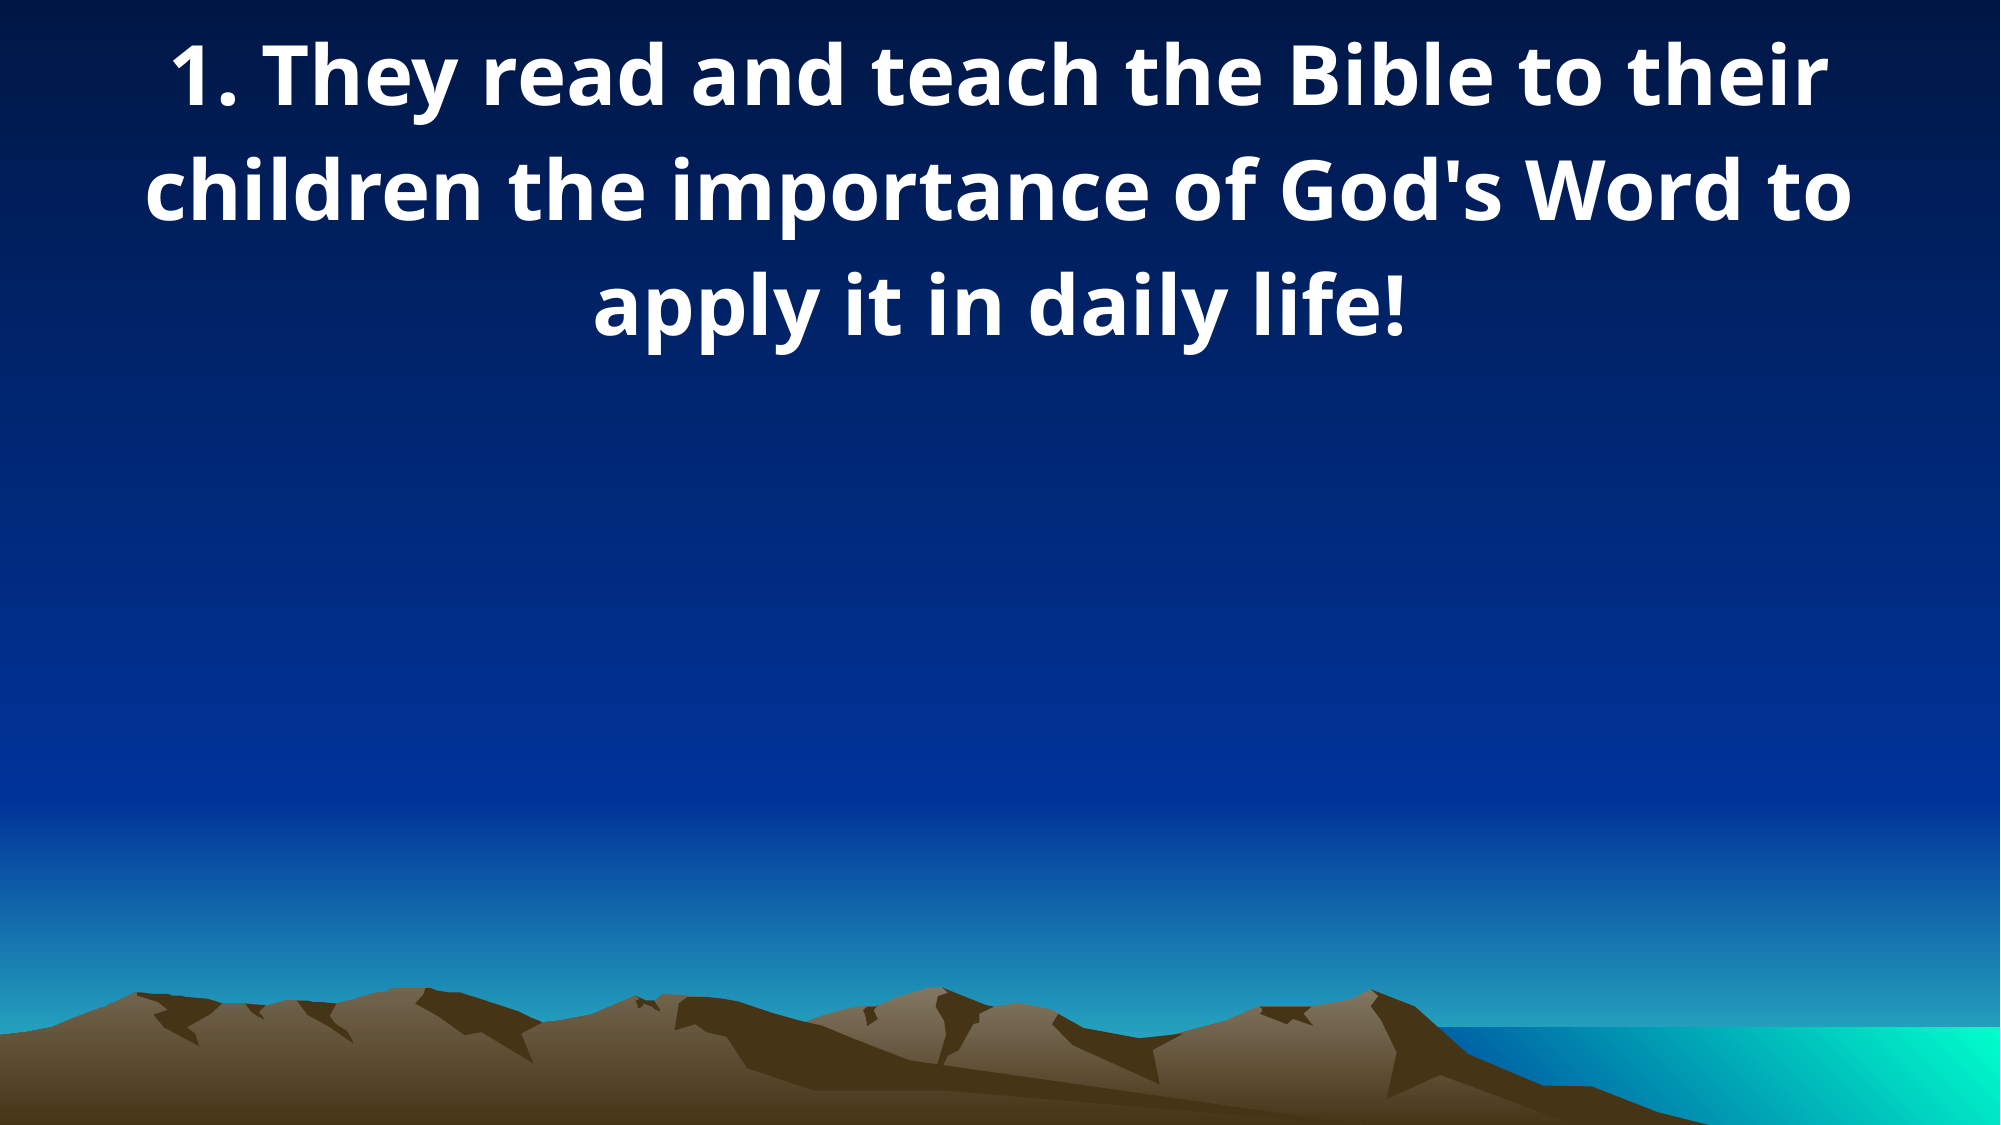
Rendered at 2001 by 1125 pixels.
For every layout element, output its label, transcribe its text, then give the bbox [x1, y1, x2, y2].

text_box 1. They read and teach the Bible to their children the importance of God's Word to apply it in daily life! [12, 0, 1988, 825]
